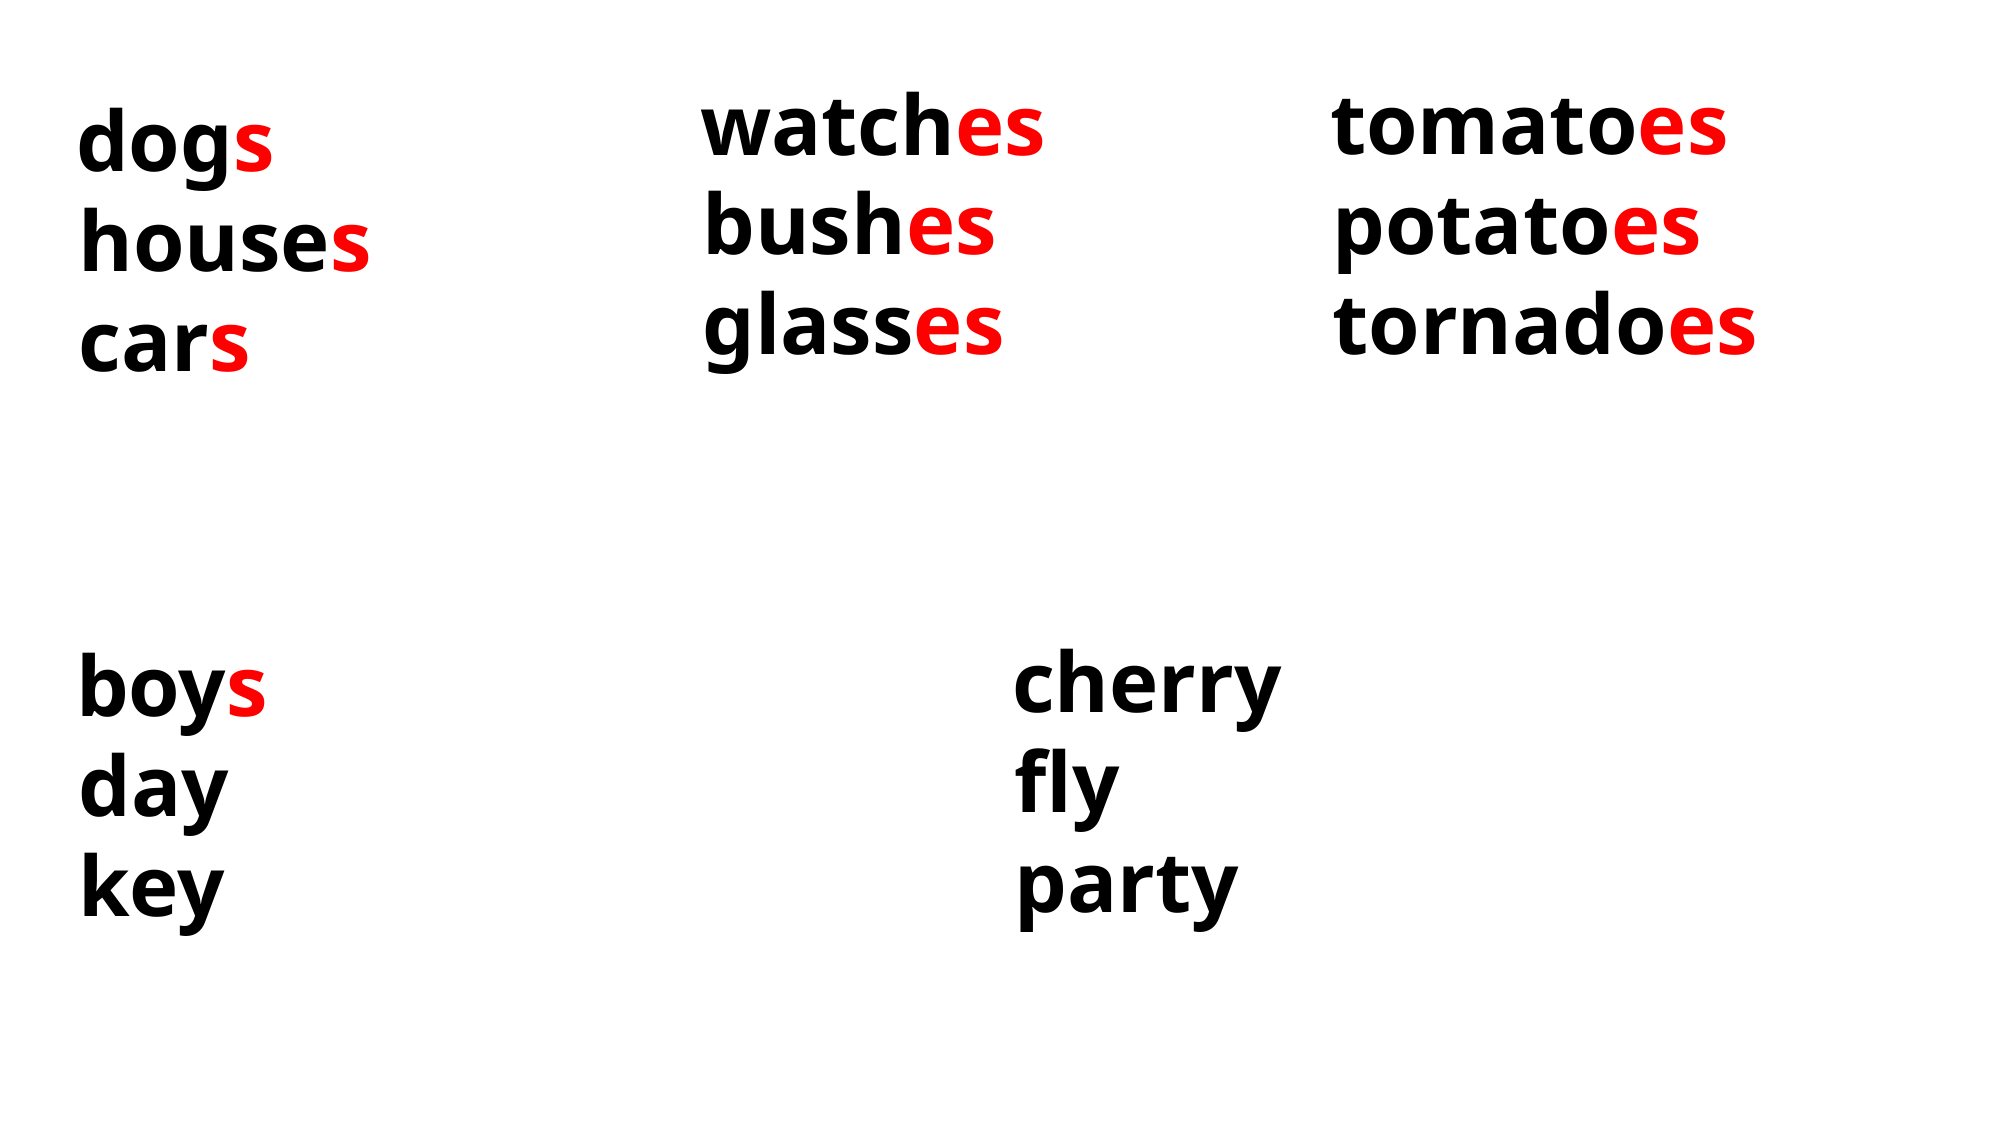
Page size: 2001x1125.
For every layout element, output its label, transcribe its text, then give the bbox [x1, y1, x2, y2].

text_box tomatoes potatoes tornadoes [1296, 64, 1824, 524]
text_box dogs houses cars [41, 80, 417, 441]
text_box boys day key [41, 625, 417, 986]
text_box watches bushes glasses [665, 64, 1125, 424]
text_box cherry fly party [978, 622, 1354, 982]
